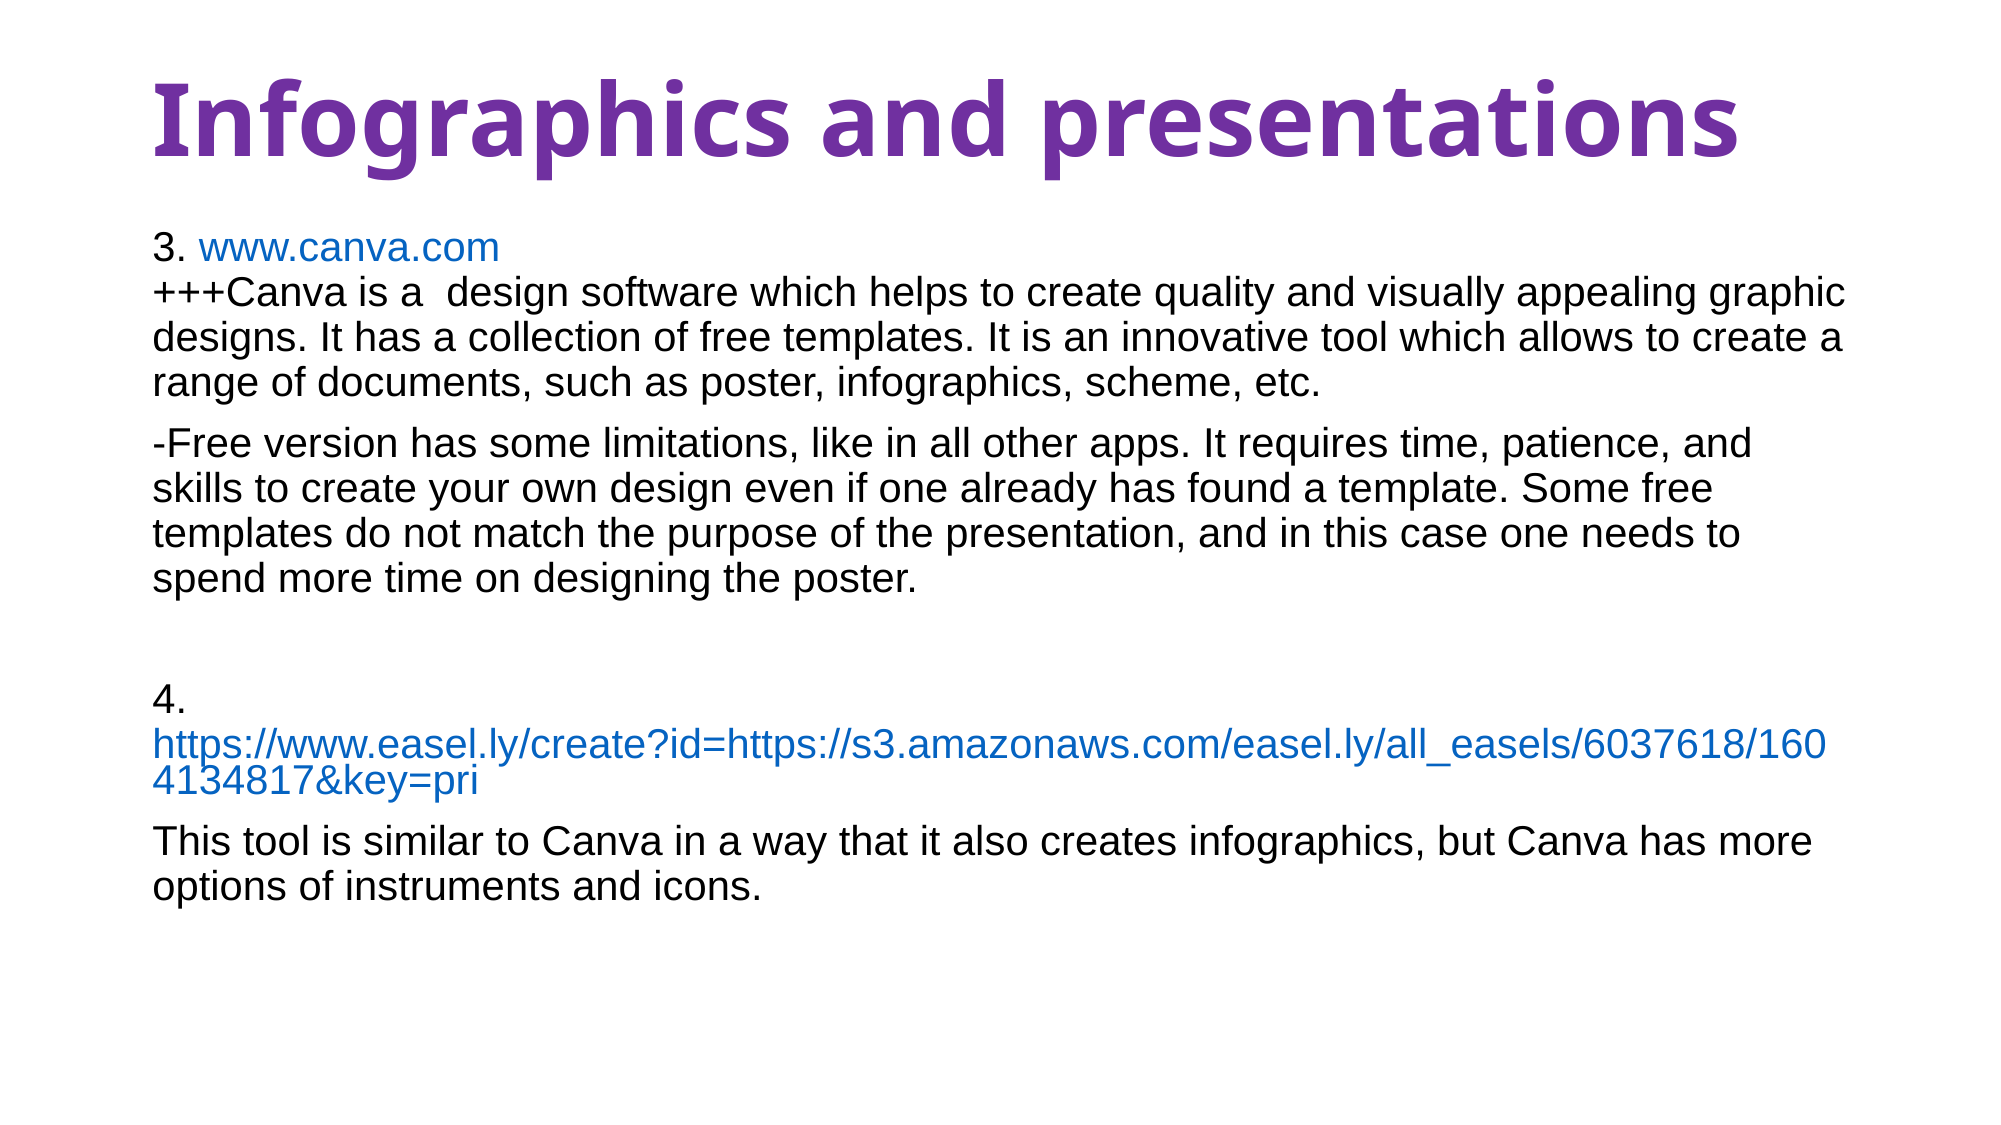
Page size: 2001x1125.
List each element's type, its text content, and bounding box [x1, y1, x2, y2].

title Infographics and presentations [137, 59, 1863, 218]
list 3. www.canva.com +++Canva is a design software which helps to create quality and visually appealing graphic designs. It has a collection of free templates. It is an innovative tool which allows to create a range of documents, such as poster, infographics, scheme, etc. -Free version has some limitations, like in all other apps. It requires time, patience, and skills to create your own design even if one already has found a template. Some free templates do not match the purpose of the presentation, and in this case one needs to spend more time on designing the poster. 4.https://www.easel.ly/create?id=https://s3.amazonaws.com/easel.ly/all_easels/6037618/1604134817&key=pri This tool is similar to Canva in a way that it also creates infographics, but Canva has more options of instruments and icons. [137, 218, 1863, 1014]
